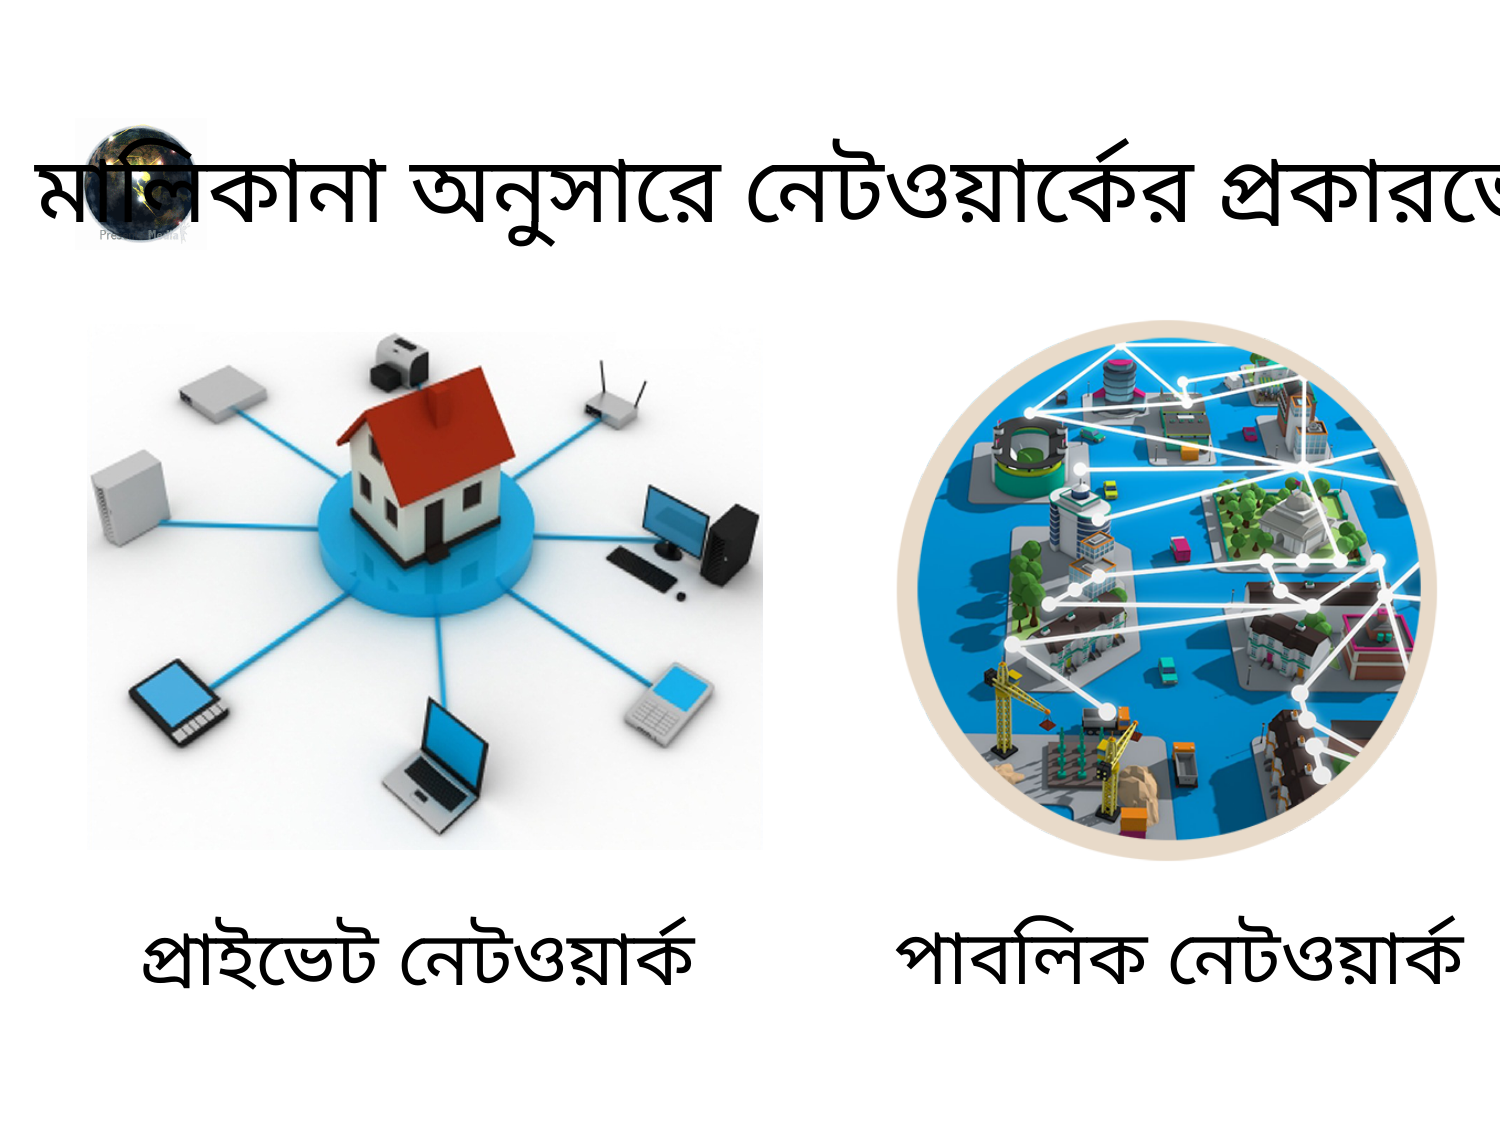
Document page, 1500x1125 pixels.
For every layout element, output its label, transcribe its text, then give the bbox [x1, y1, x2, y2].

text_box মালিকানা অনুসারে নেটওয়ার্কের প্রকারভেদ [20, 123, 69, 249]
text_box মালিকানা অনুসারে নেটওয়ার্কের প্রকারভেদ [209, 123, 1500, 249]
text_box পাবলিক নেটওয়ার্ক [879, 912, 1479, 1009]
picture [849, 299, 1476, 879]
picture [87, 324, 763, 851]
picture [74, 118, 207, 251]
text_box প্রাইভেট নেটওয়ার্ক [125, 913, 710, 1009]
